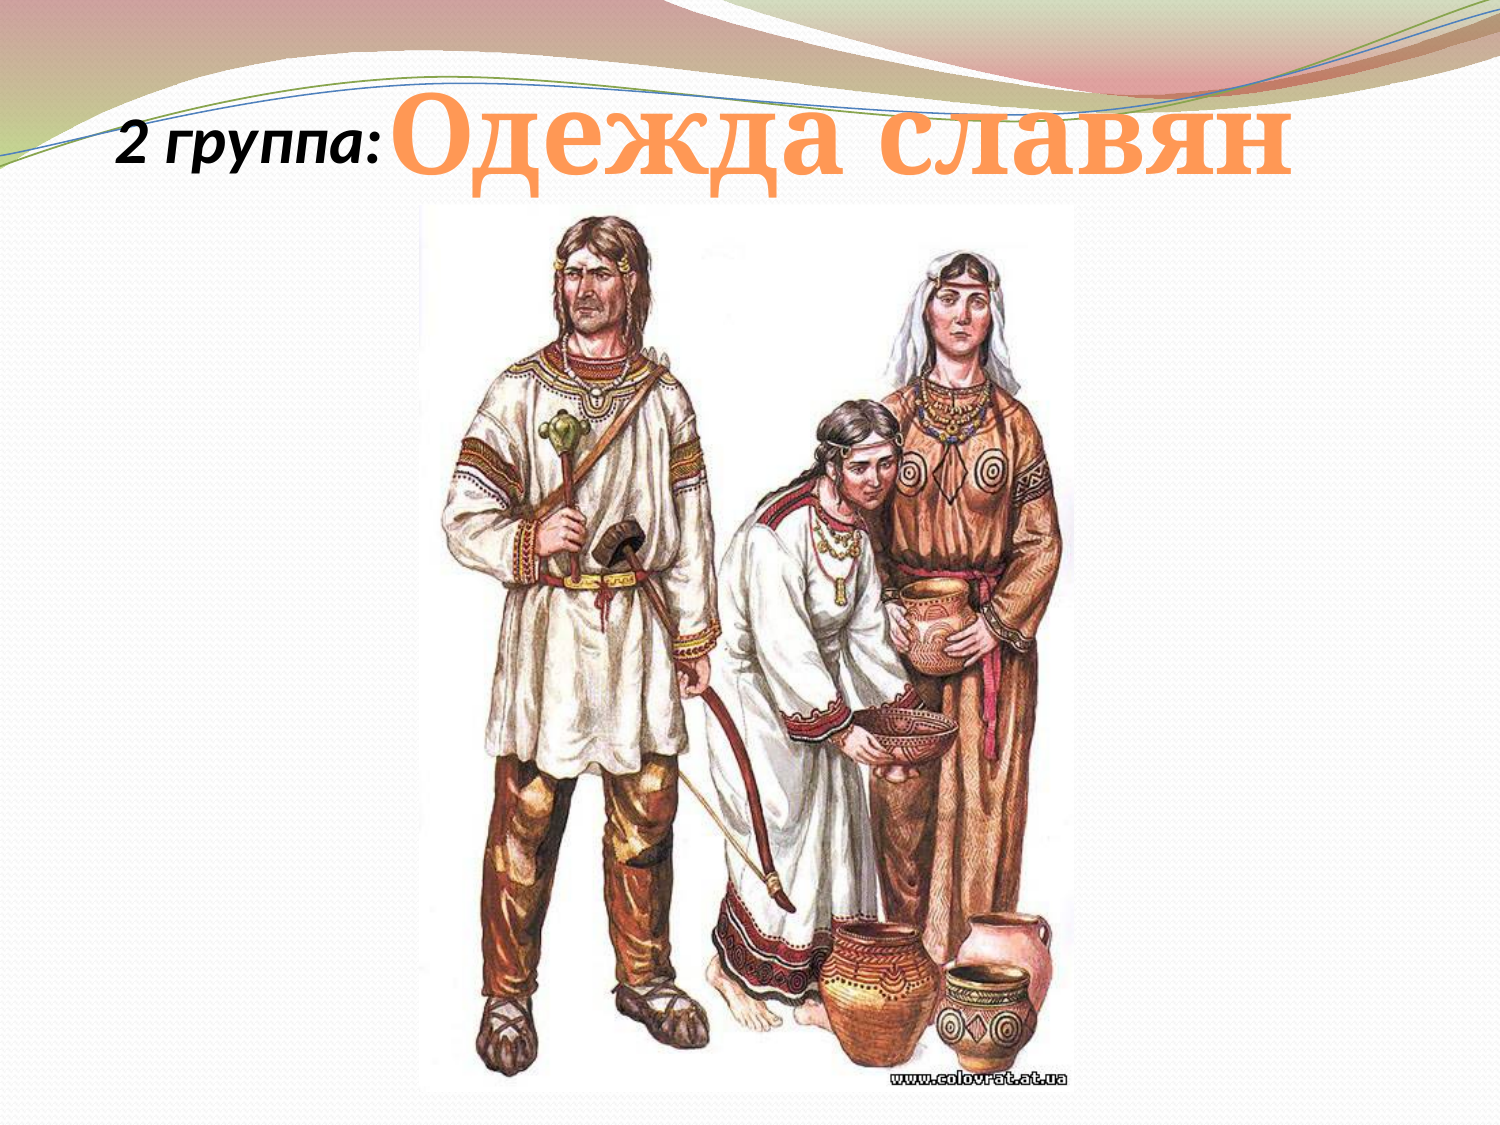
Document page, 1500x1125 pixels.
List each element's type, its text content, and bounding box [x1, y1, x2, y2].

text_box Одежда славян [372, 54, 1310, 205]
text_box 2 группа: [99, 42, 1450, 231]
picture [418, 205, 1074, 1092]
